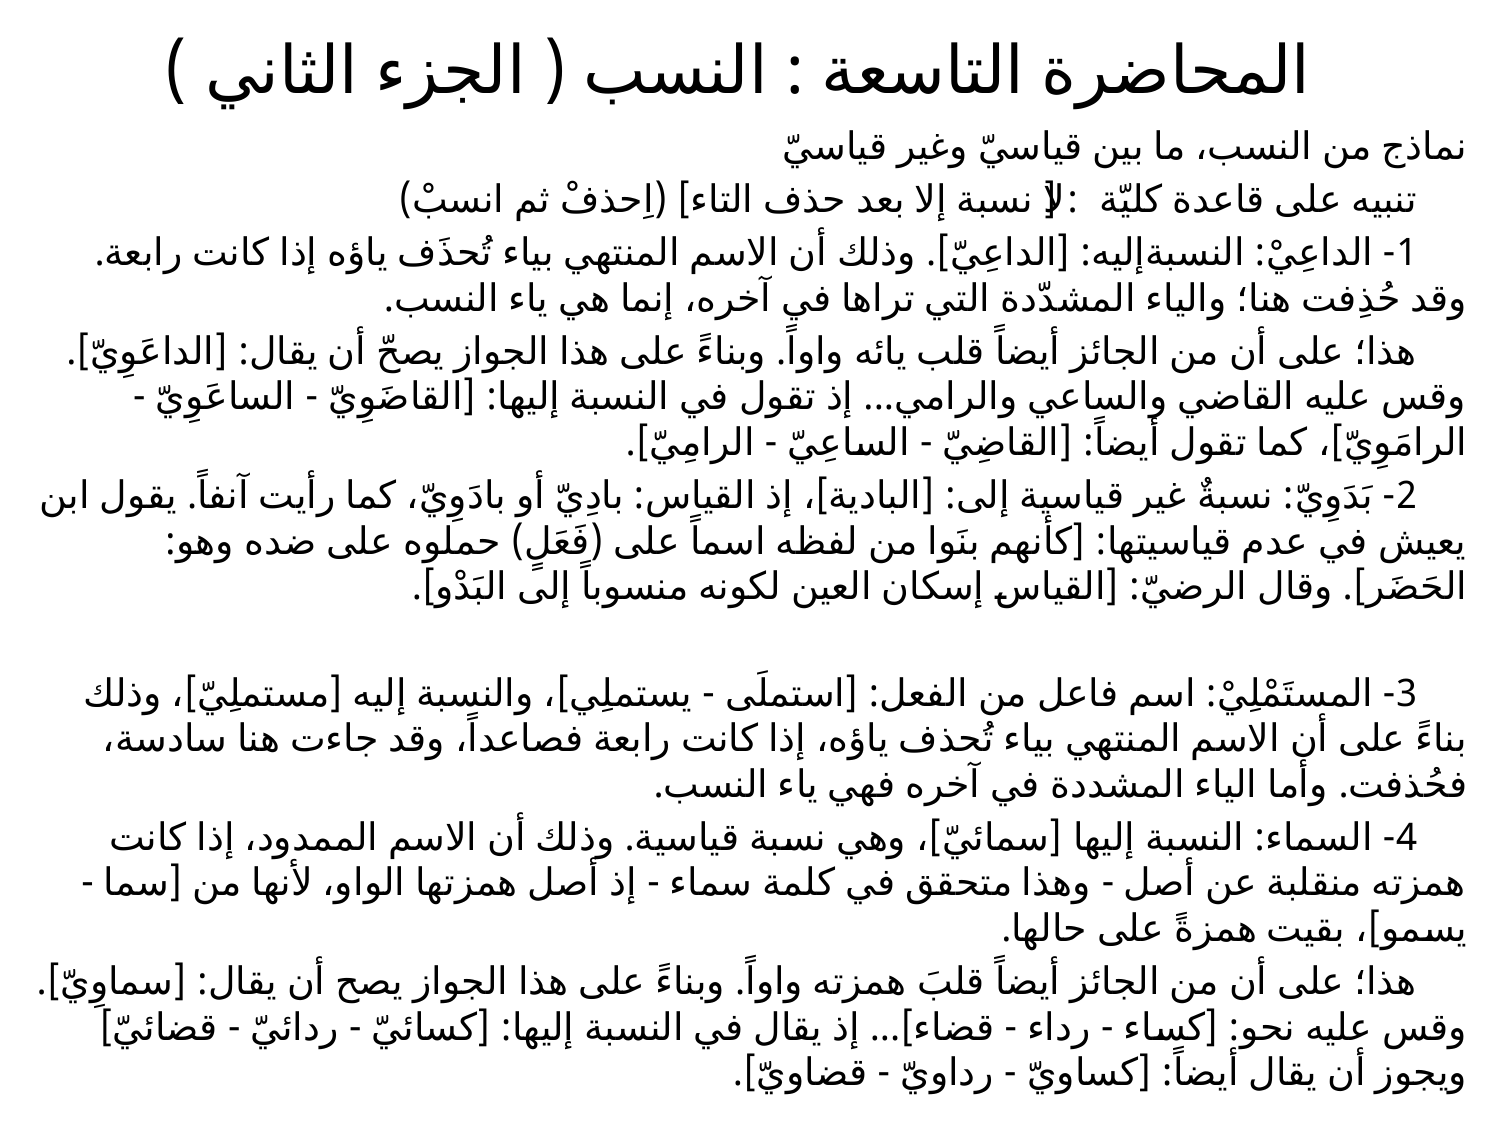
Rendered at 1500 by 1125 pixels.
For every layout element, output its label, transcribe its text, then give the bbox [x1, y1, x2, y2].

title المحاضرة التاسعة : النسب ( الجزء الثاني ) [100, 19, 1376, 113]
subtitle نماذج من النسب، ما بين قياسيّ وغير قياسيّ تنبيه على قاعدة كليّة: [لا نسبة إلا بعد حذف التاء] (اِحذفْ ثم انسبْ) 1- الداعِيْ: النسبةإليه: [الداعِيّ]. وذلك أن الاسم المنتهي بياء تُحذَف ياؤه إذا كانت رابعة. وقد حُذِفت هنا؛ والياء المشدّدة التي تراها في آخره، إنما هي ياء النسب. هذا؛ على أن من الجائز أيضاً قلب يائه واواً. وبناءً على هذا الجواز يصحّ أن يقال: [الداعَوِيّ]. وقس عليه القاضي والساعي والرامي... إذ تقول في النسبة إليها: [القاضَوِيّ - الساعَوِيّ - الرامَوِيّ]، كما تقول أيضاً: [القاضِيّ - الساعِيّ - الرامِيّ]. 2- بَدَوِيّ: نسبةٌ غير قياسية إلى: [البادية]، إذ القياس: بادِيّ أو بادَوِيّ، كما رأيت آنفاً. يقول ابن يعيش في عدم قياسيتها: [كأنهم بنَوا من لفظه اسماً على (فَعَلٍ) حملوه على ضده وهو: الحَضَر]. وقال الرضيّ: [القياس إسكان العين لكونه منسوباً إلى البَدْو]. 3- المستَمْلِيْ: اسم فاعل من الفعل: [استملَى - يستملِي]، والنسبة إليه [مستملِيّ]، وذلك بناءً على أن الاسم المنتهي بياء تُحذف ياؤه، إذا كانت رابعة فصاعداً، وقد جاءت هنا سادسة، فحُذفت. وأما الياء المشددة في آخره فهي ياء النسب. 4- السماء: النسبة إليها [سمائيّ]، وهي نسبة قياسية. وذلك أن الاسم الممدود، إذا كانت همزته منقلبة عن أصل - وهذا متحقق في كلمة سماء - إذ أصل همزتها الواو، لأنها من [سما - يسمو]، بقيت همزةً على حالها. هذا؛ على أن من الجائز أيضاً قلبَ همزته واواً. وبناءً على هذا الجواز يصح أن يقال: [سماوِيّ]. وقس عليه نحو: [كساء - رداء - قضاء]... إذ يقال في النسبة إليها: [كسائيّ - ردائيّ - قضائيّ] ويجوز أن يقال أيضاً: [كساويّ - رداويّ - قضاويّ]. [17, 113, 1483, 1106]
